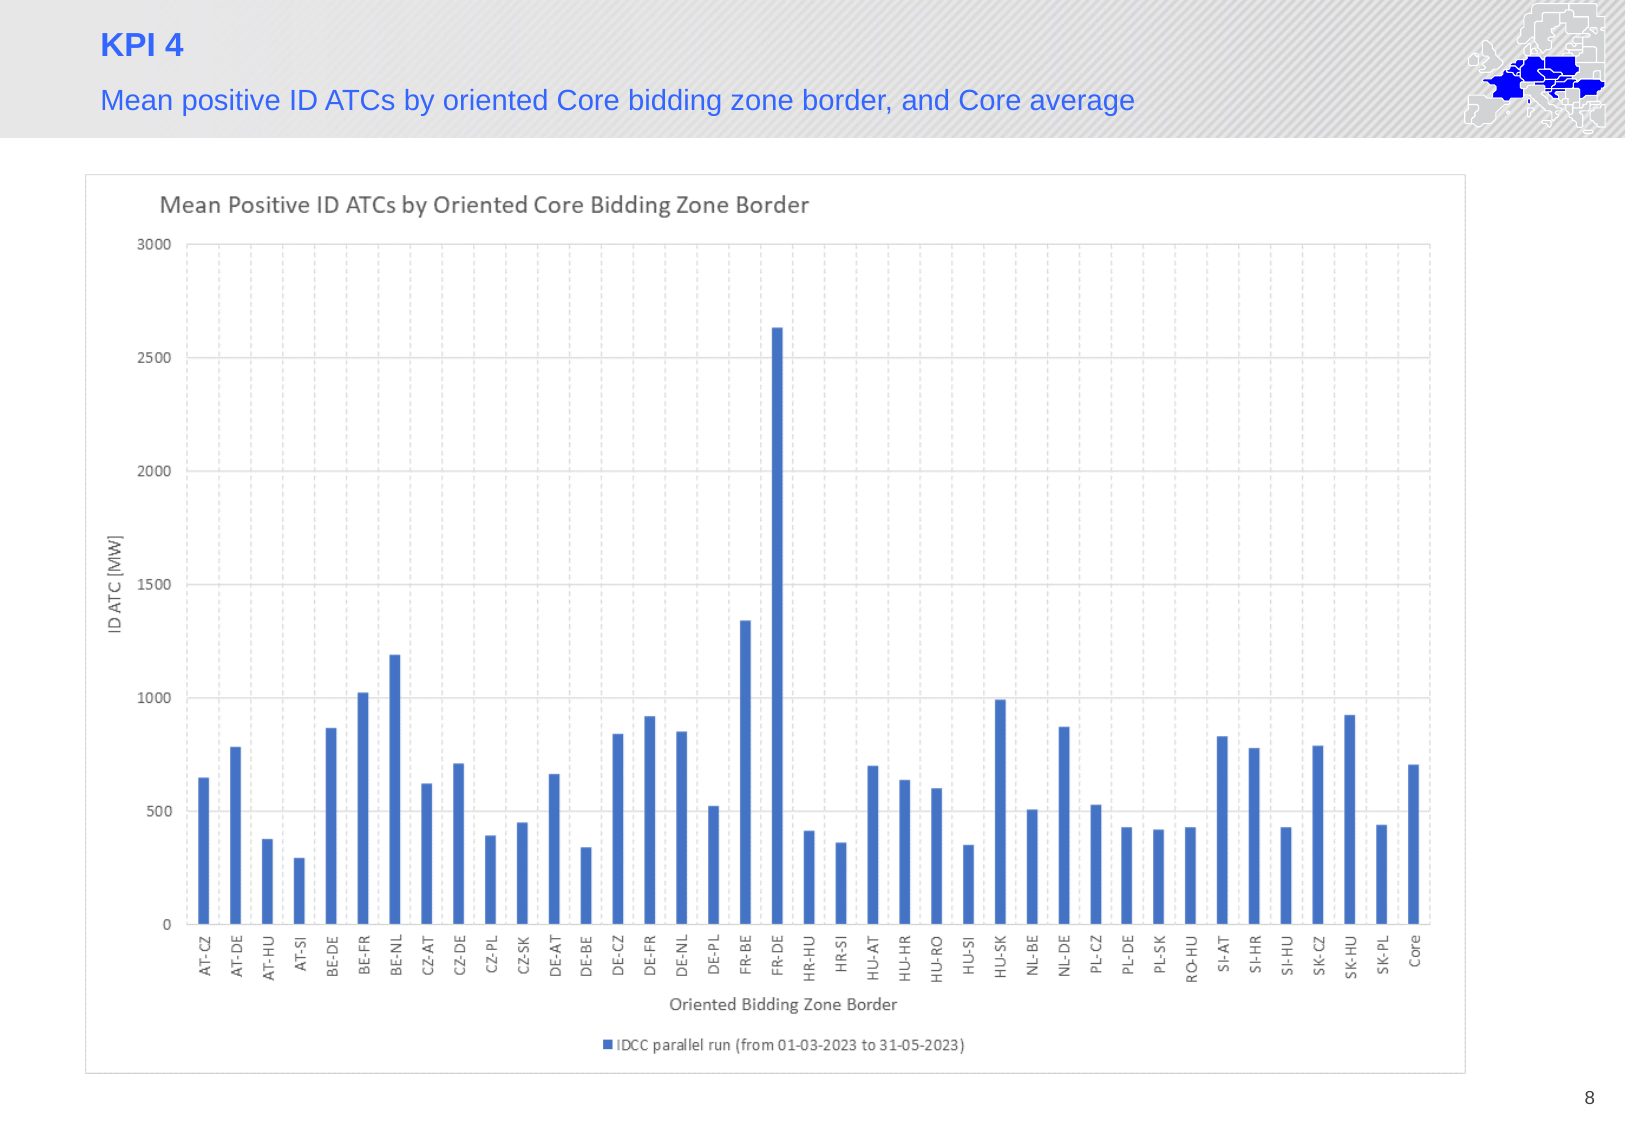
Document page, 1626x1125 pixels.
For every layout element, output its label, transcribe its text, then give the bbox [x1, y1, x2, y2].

title KPI 4 [88, 17, 1245, 73]
list Mean positive ID ATCs by oriented Core bidding zone border, and Core average​ [88, 75, 1506, 136]
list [85, 174, 1467, 1074]
slide_number 8 [1500, 1074, 1610, 1120]
picture [0, 0, 1625, 138]
